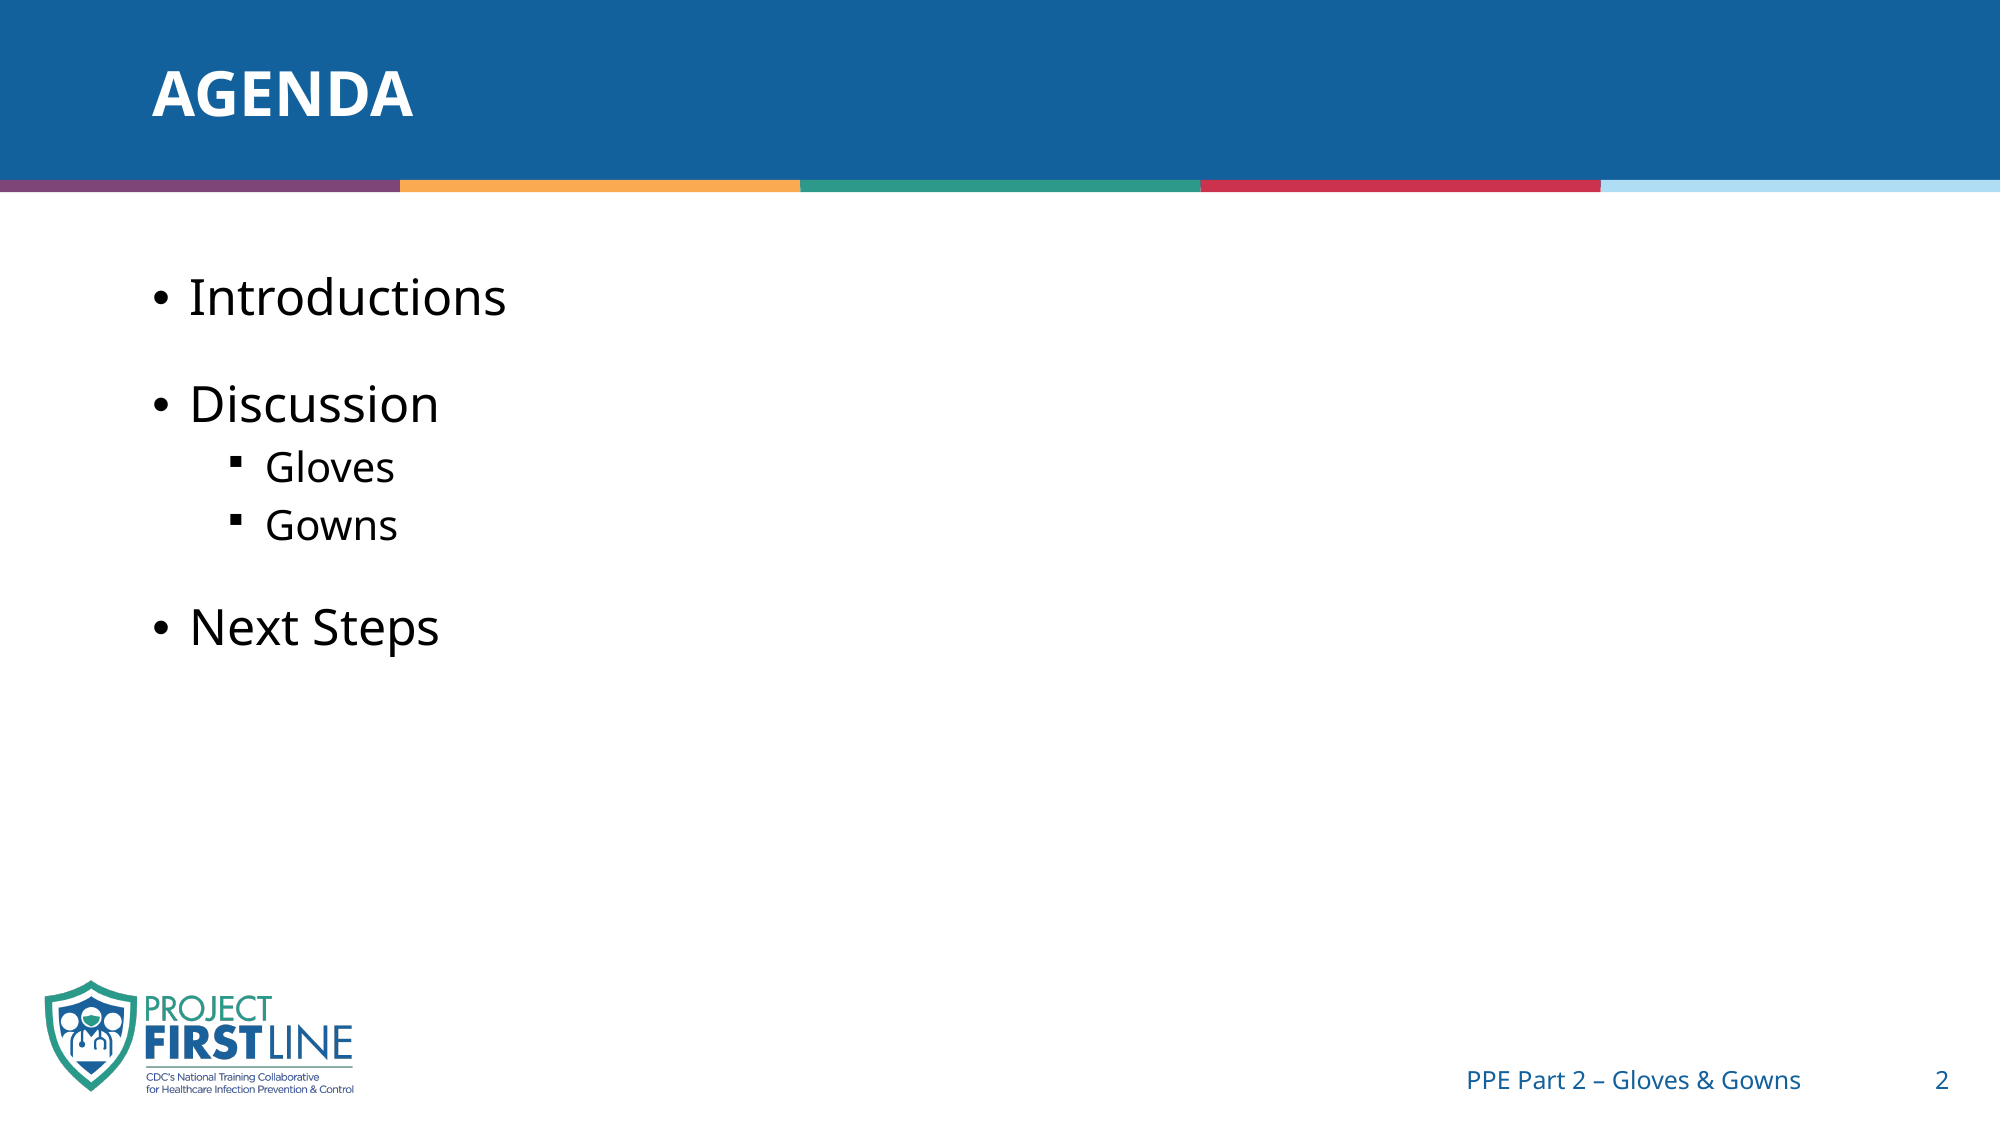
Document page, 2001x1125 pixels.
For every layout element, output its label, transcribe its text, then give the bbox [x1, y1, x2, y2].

list Introductions Discussion Gloves Gowns Next Steps [137, 262, 1863, 971]
footer PPE Part 2 – Gloves & Gowns [767, 1051, 1817, 1112]
picture [23, 970, 374, 1103]
title Agenda [137, 39, 1863, 155]
slide_number 2 [1862, 1051, 1965, 1112]
